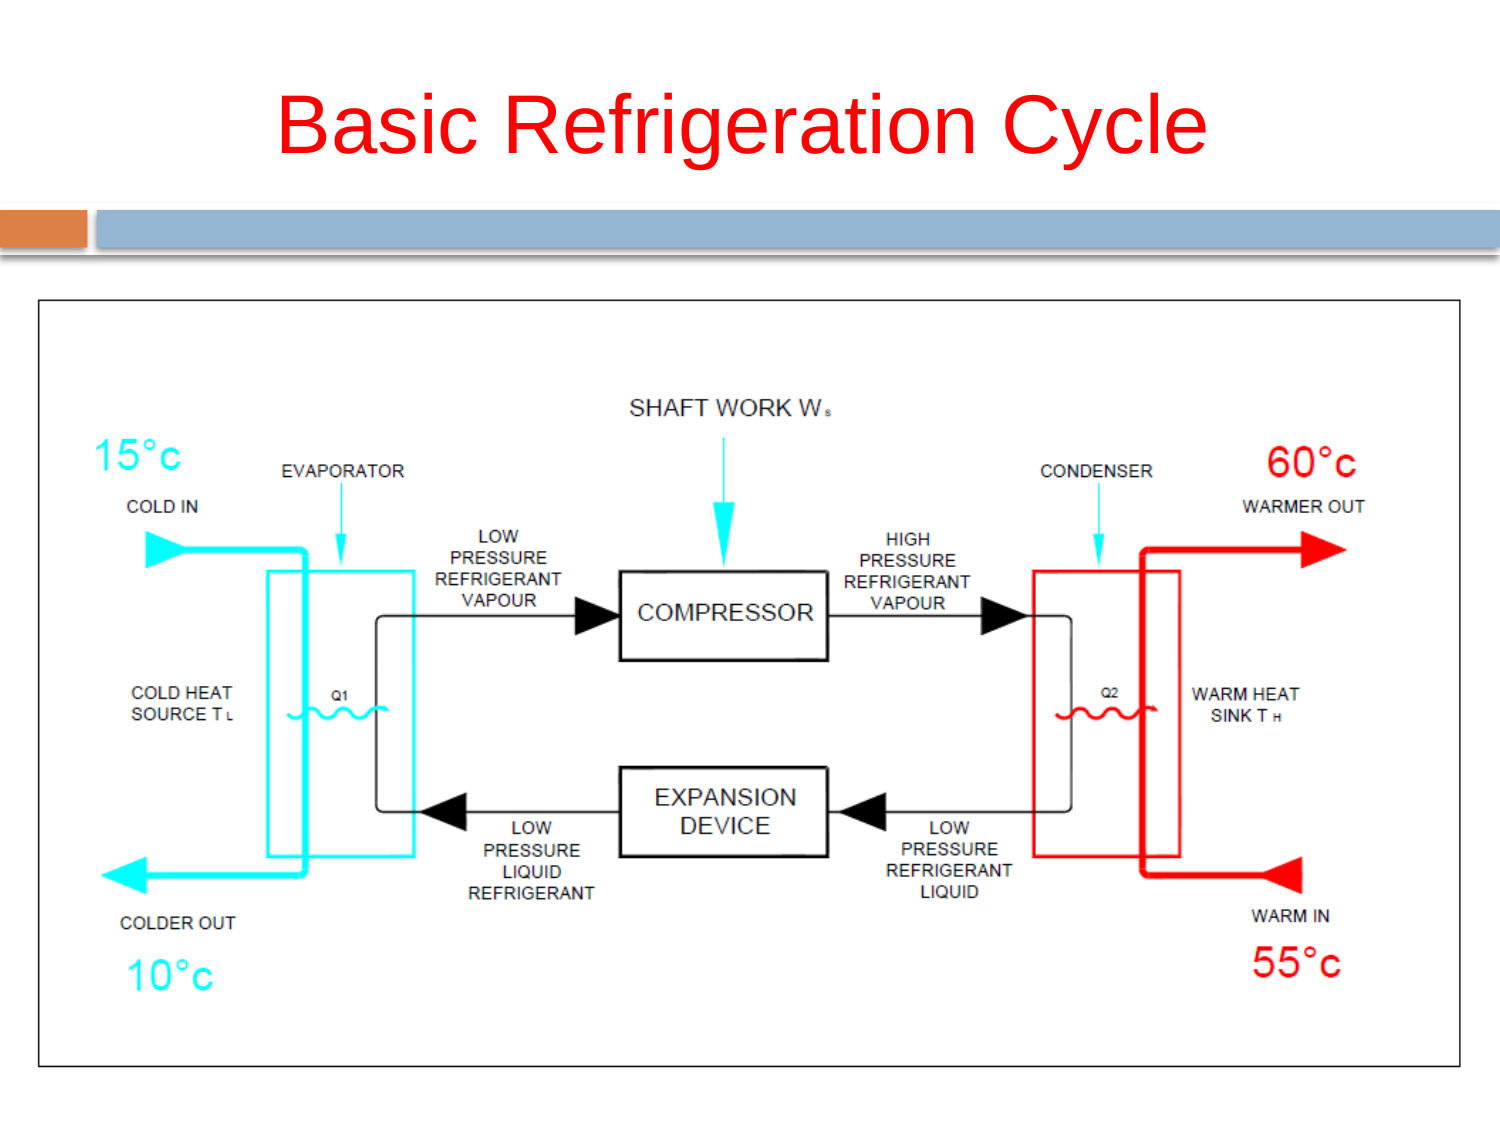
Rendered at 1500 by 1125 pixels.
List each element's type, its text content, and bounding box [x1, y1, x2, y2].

text_box Basic Refrigeration Cycle [0, 62, 1475, 178]
picture [24, 287, 1476, 1084]
